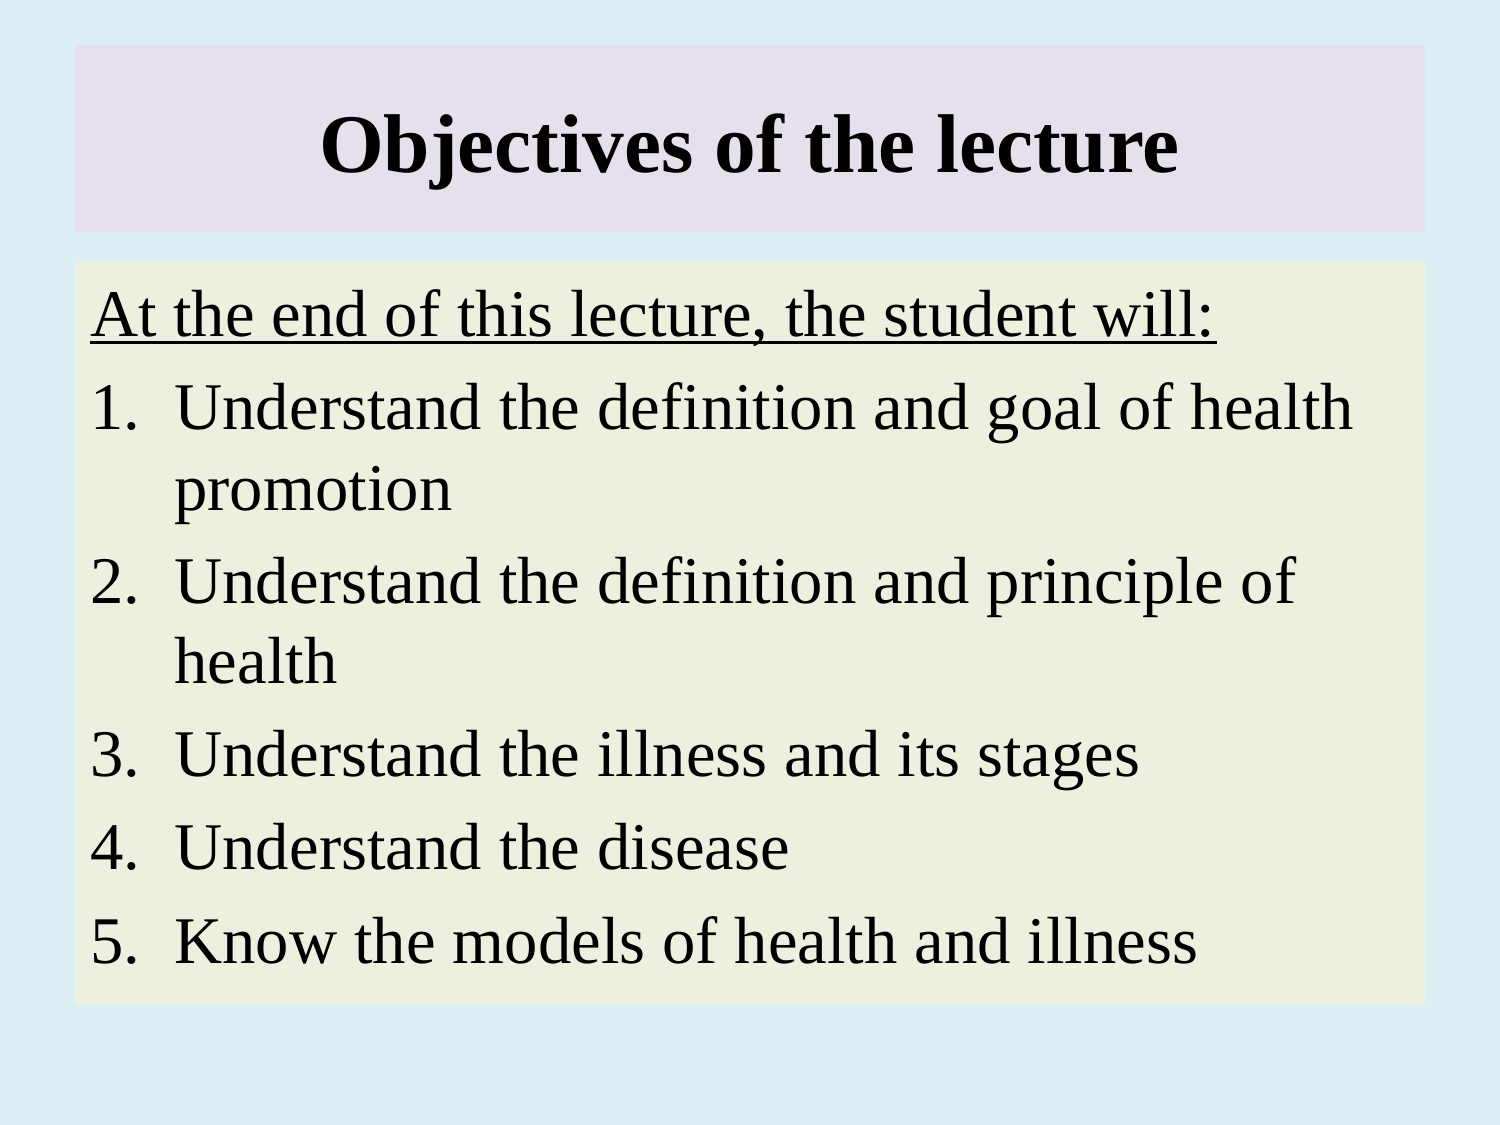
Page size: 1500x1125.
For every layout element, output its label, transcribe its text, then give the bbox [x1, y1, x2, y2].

list At the end of this lecture, the student will: Understand the definition and goal of health promotion Understand the definition and principle of health Understand the illness and its stages Understand the disease Know the models of health and illness [75, 262, 1425, 1005]
title Objectives of the lecture [75, 45, 1425, 233]
